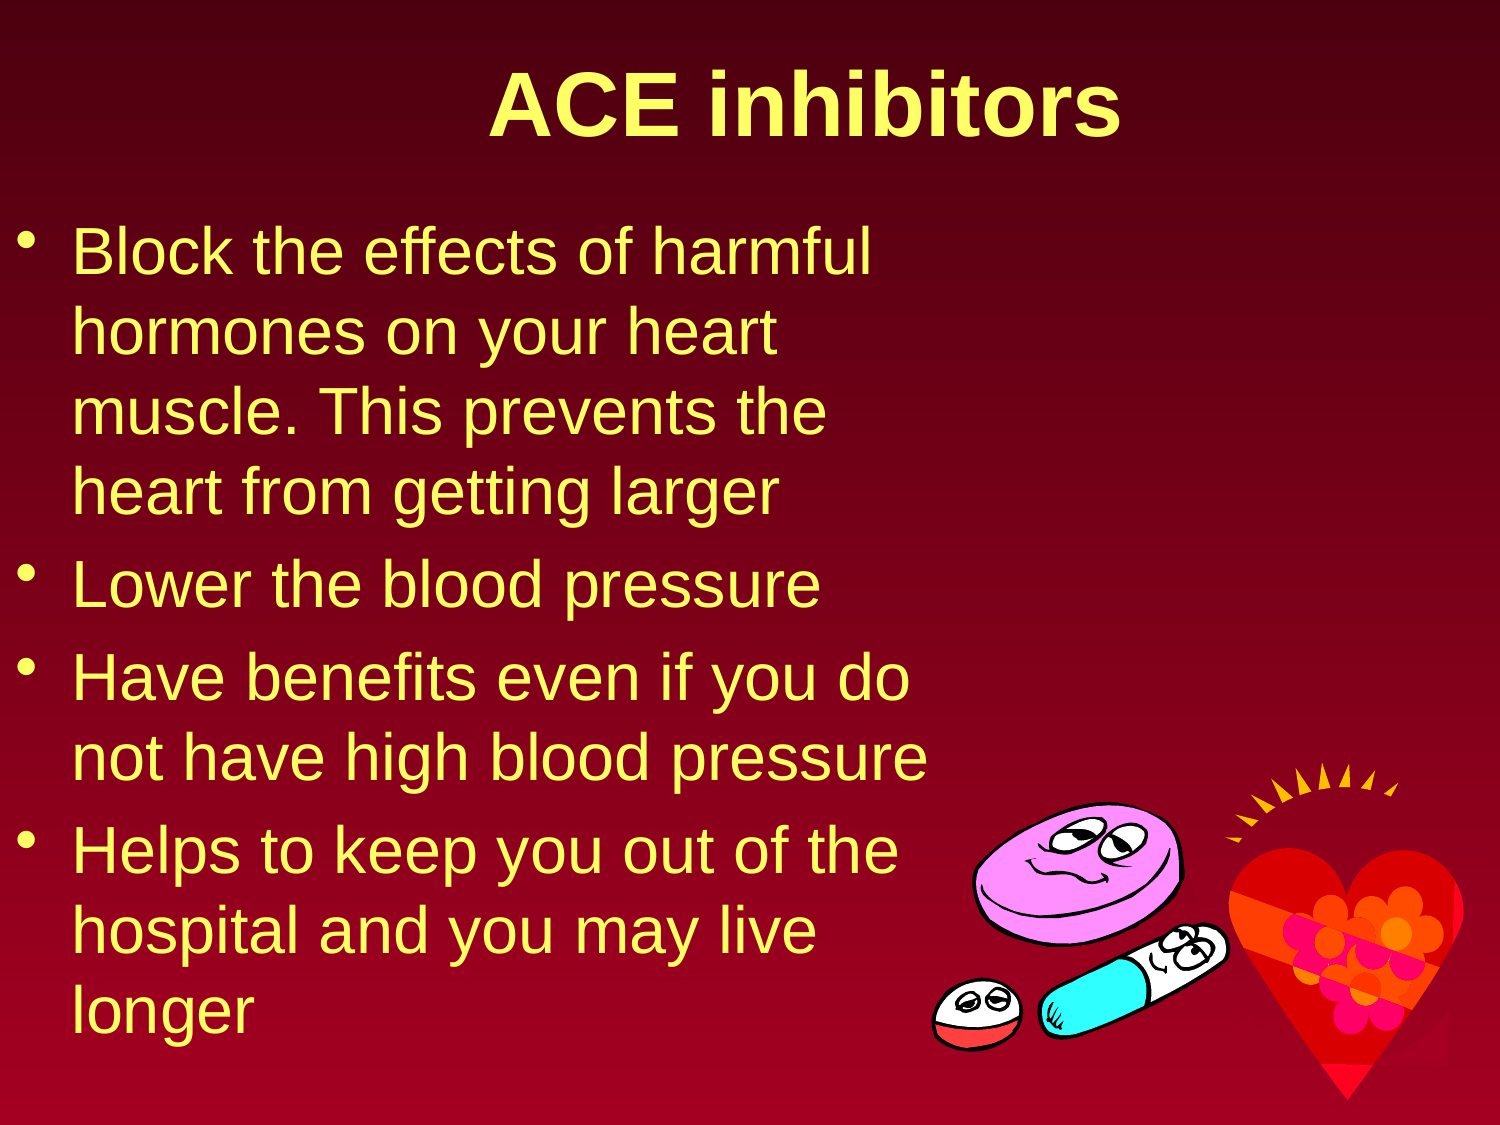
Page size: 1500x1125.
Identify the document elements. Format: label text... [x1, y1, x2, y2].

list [924, 787, 1238, 1057]
title ACE inhibitors [112, 0, 1500, 201]
list Block the effects of harmful hormones on your heart muscle. This prevents the heart from getting larger Lower the blood pressure Have benefits even if you do not have high blood pressure Helps to keep you out of the hospital and you may live longer [0, 199, 1013, 926]
